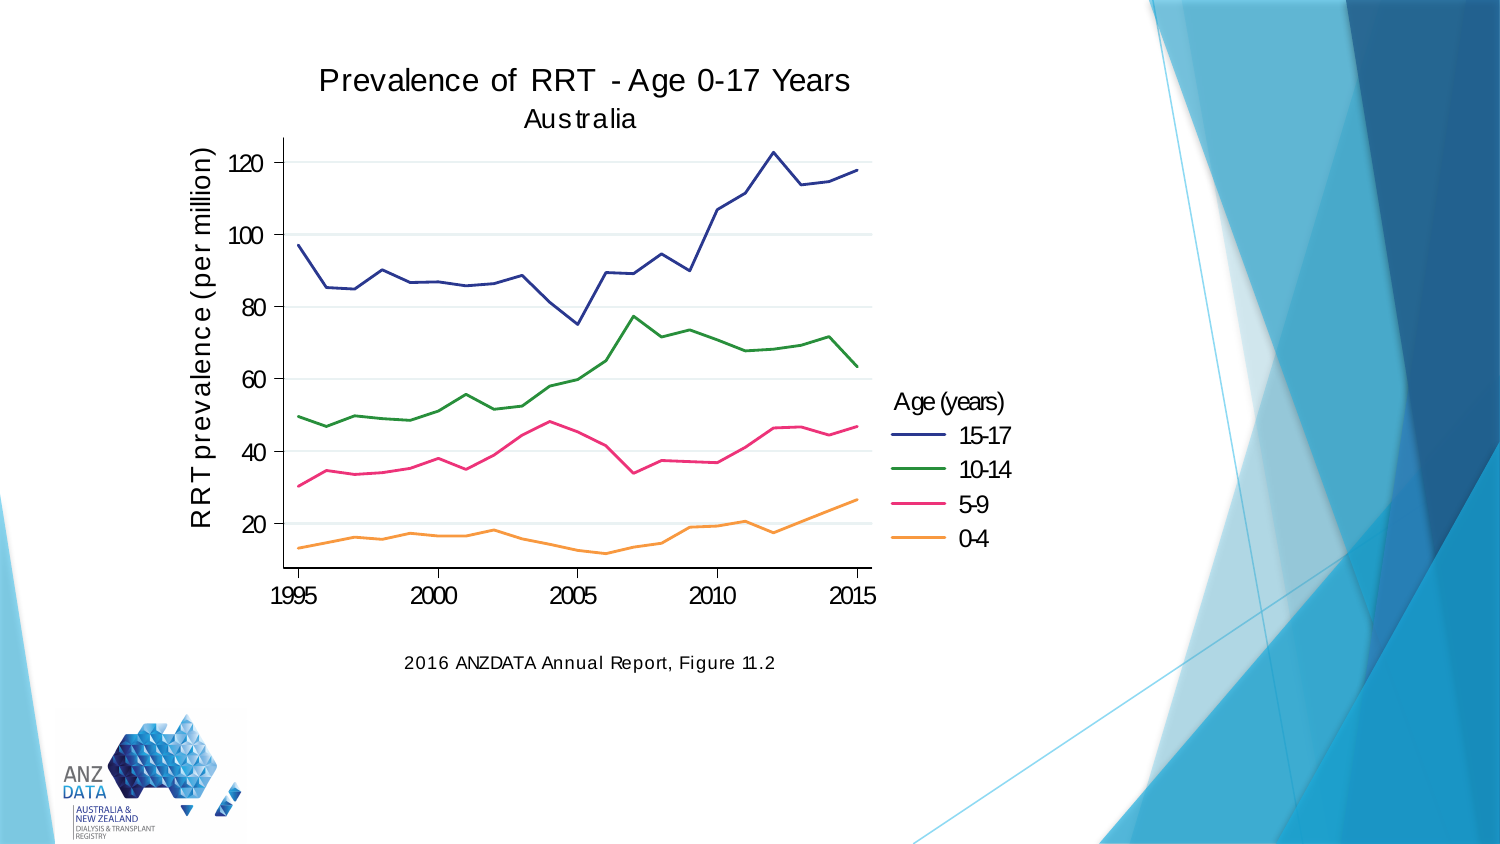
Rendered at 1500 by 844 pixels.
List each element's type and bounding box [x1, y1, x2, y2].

list [160, 38, 1071, 701]
picture [55, 708, 247, 844]
